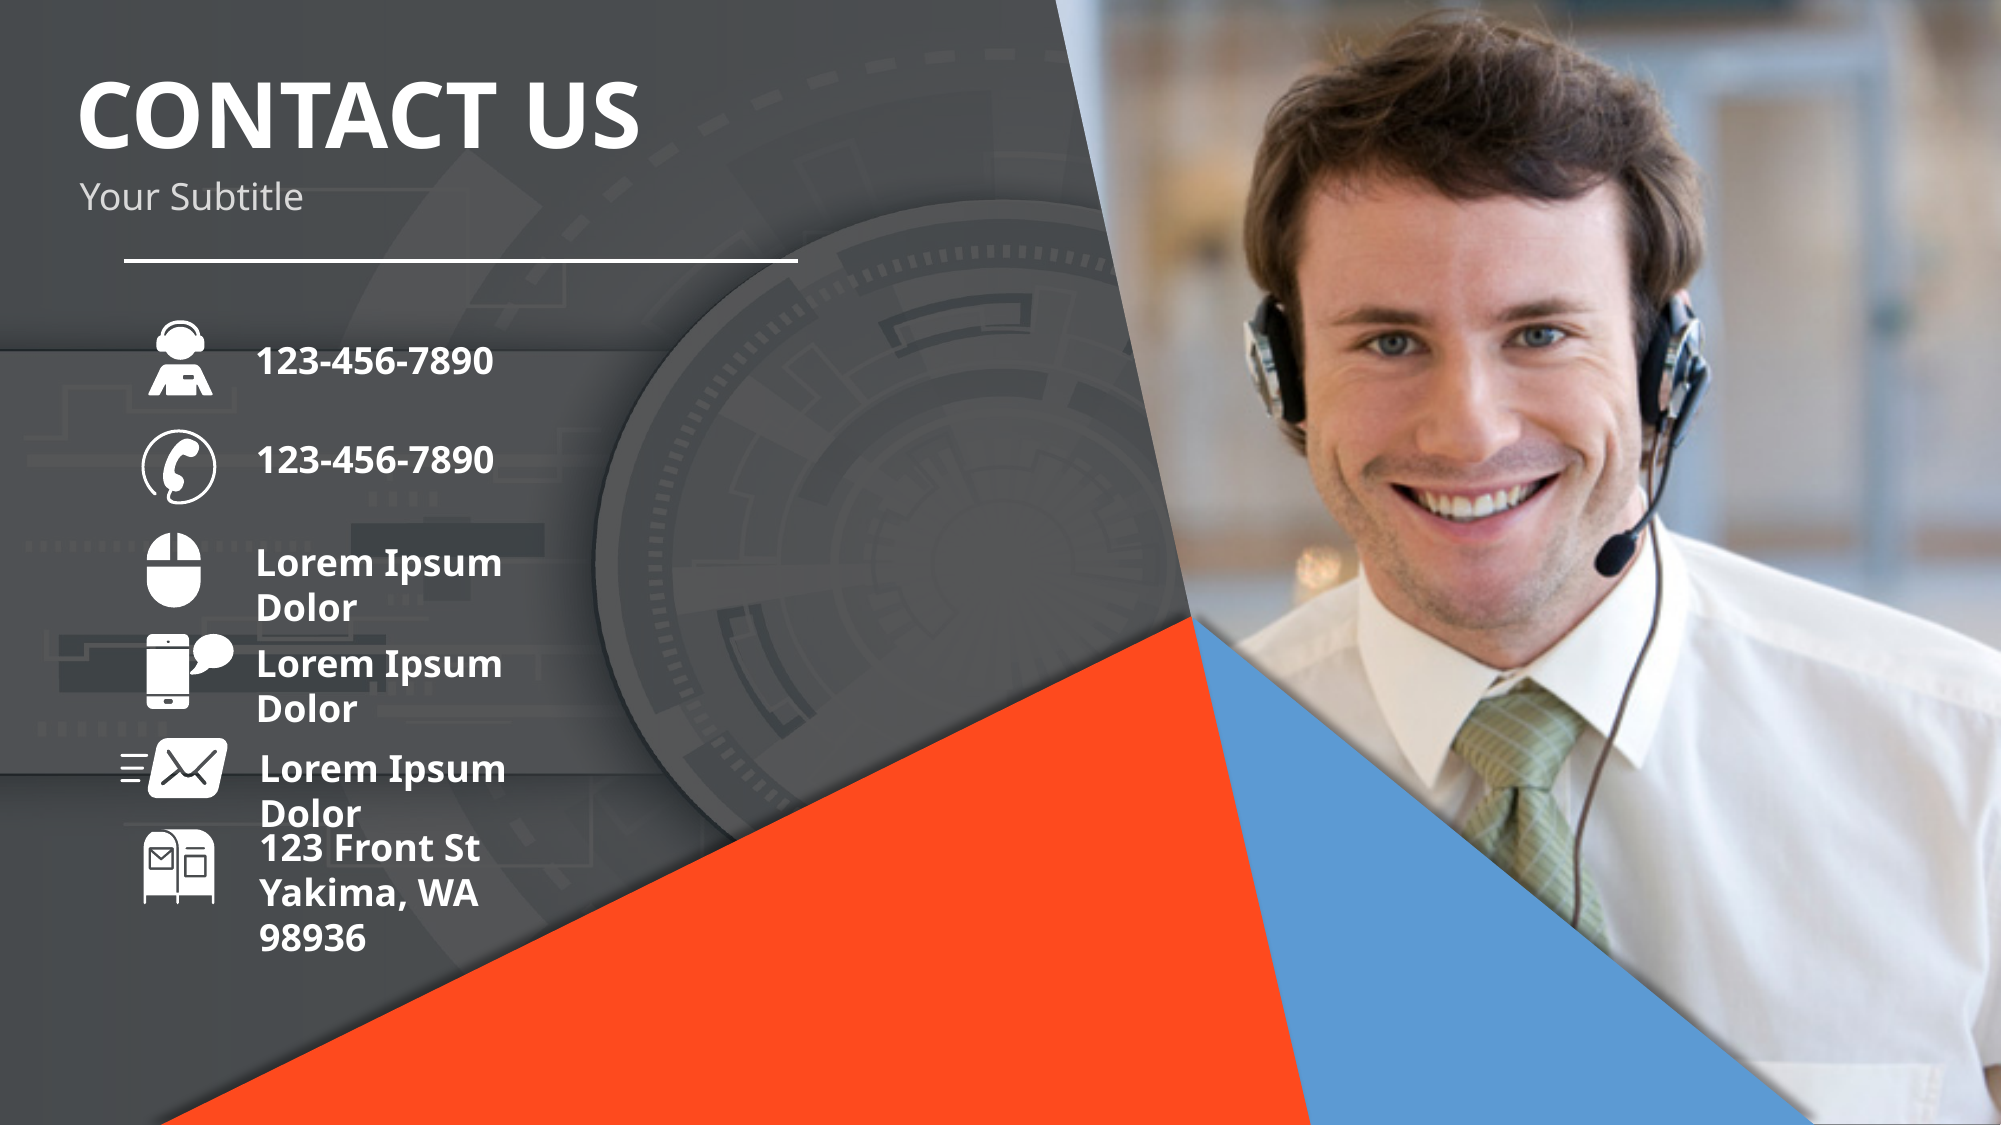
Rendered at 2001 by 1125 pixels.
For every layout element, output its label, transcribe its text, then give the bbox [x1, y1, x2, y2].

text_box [146, 633, 234, 709]
text_box [141, 429, 217, 505]
text_box Lorem Ipsum Dolor [240, 531, 586, 632]
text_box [120, 737, 228, 798]
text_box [60, 49, 1020, 227]
text_box 123 Front St Yakima, WA 98936 [244, 816, 590, 967]
text_box [177, 532, 201, 561]
text_box Lorem Ipsum Dolor [240, 632, 586, 738]
text_box [146, 532, 171, 561]
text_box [148, 320, 213, 396]
text_box 123-456-7890 [241, 428, 541, 489]
text_box Lorem Ipsum Dolor [244, 737, 590, 816]
text_box [1054, 0, 2000, 1125]
text_box [146, 566, 201, 608]
text_box [1195, 617, 1817, 1125]
text_box 123-456-7890 [240, 329, 541, 390]
text_box [158, 614, 1312, 1125]
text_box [143, 829, 215, 905]
